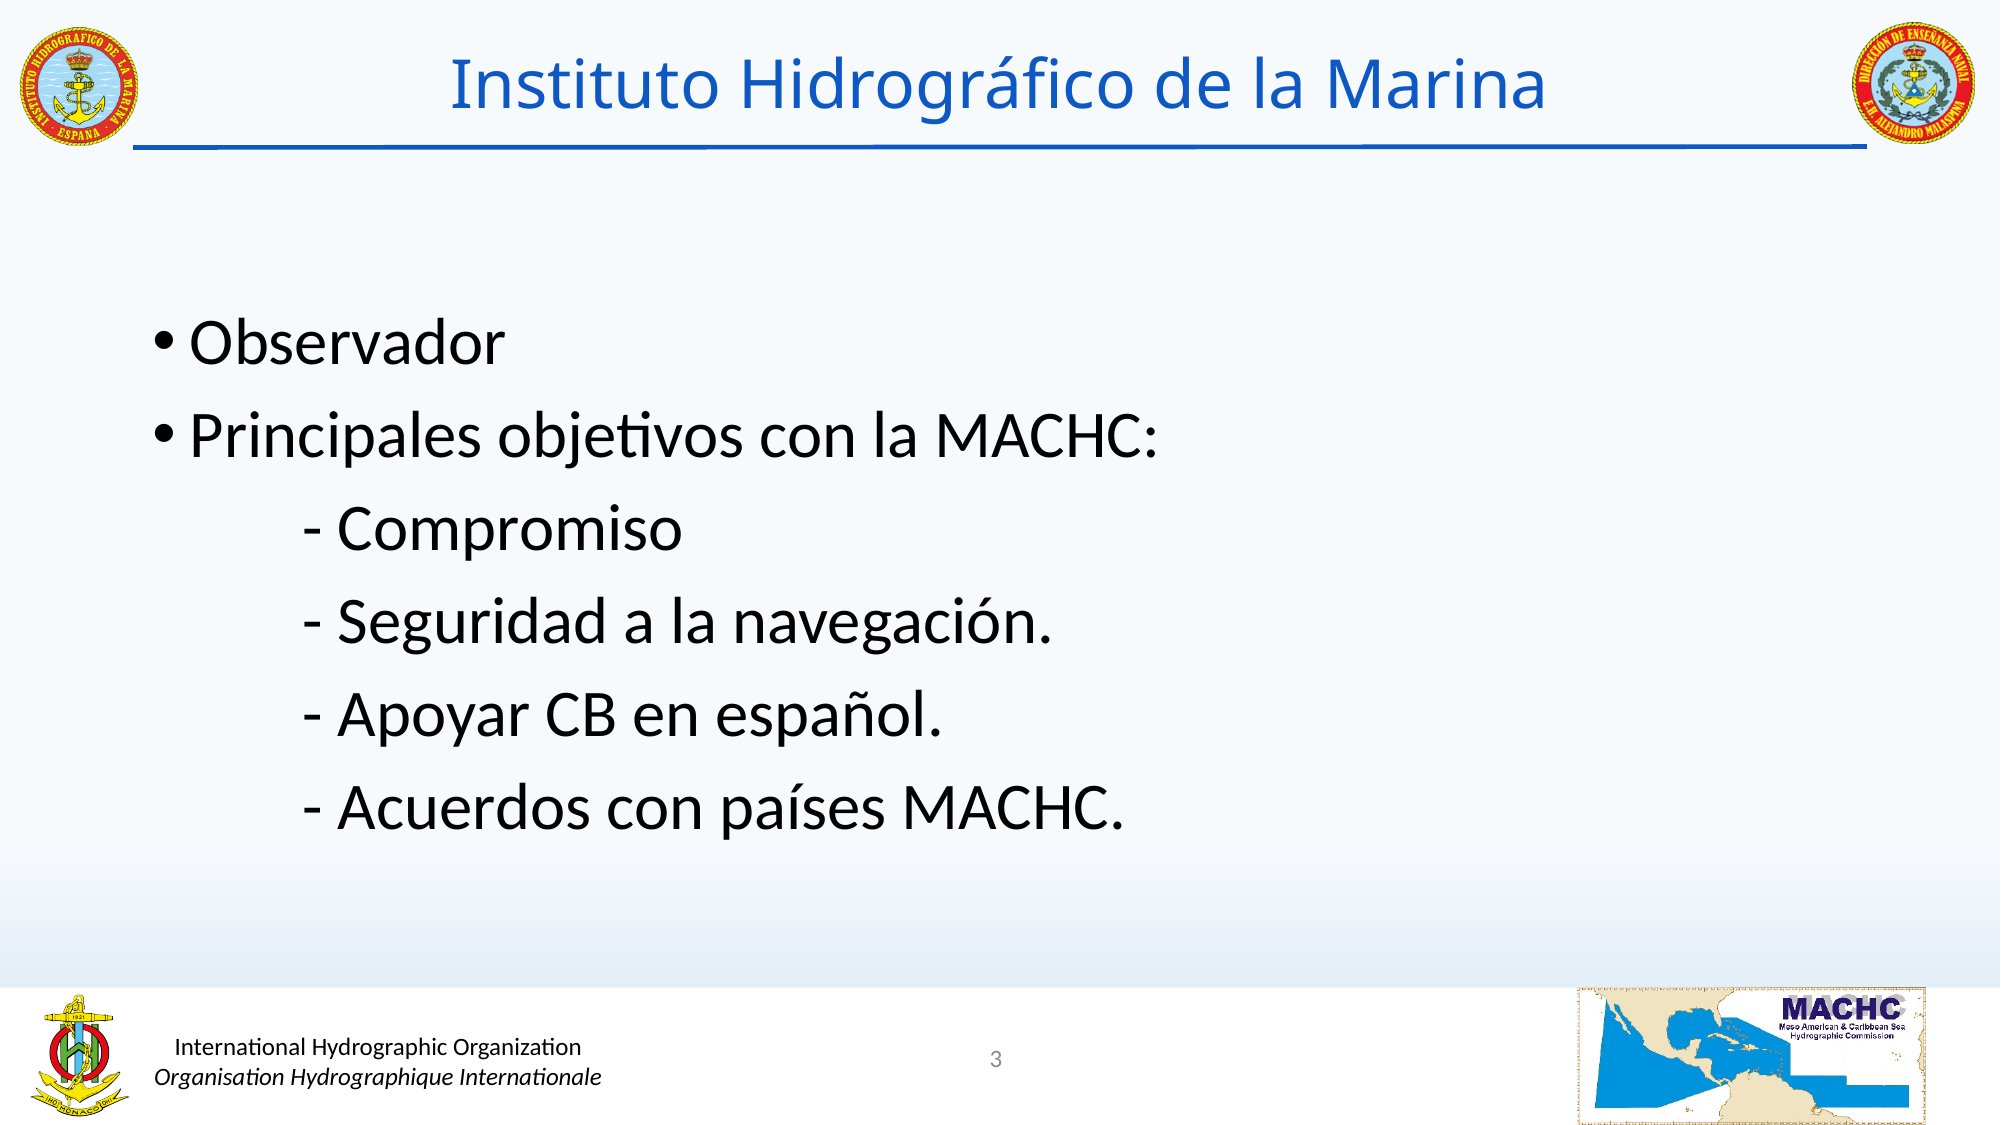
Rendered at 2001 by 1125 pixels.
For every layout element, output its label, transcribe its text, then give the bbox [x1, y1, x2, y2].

picture [1577, 987, 1926, 1125]
picture [18, 27, 138, 146]
list Observador Principales objetivos con la MACHC: - Compromiso - Seguridad a la navegación. - Apoyar CB en español. - Acuerdos con países MACHC. [137, 299, 1914, 930]
picture [1851, 22, 1975, 144]
slide_number 3 [771, 1027, 1221, 1088]
title Instituto Hidrográfico de la Marina [138, 42, 1851, 132]
picture [22, 990, 134, 1125]
